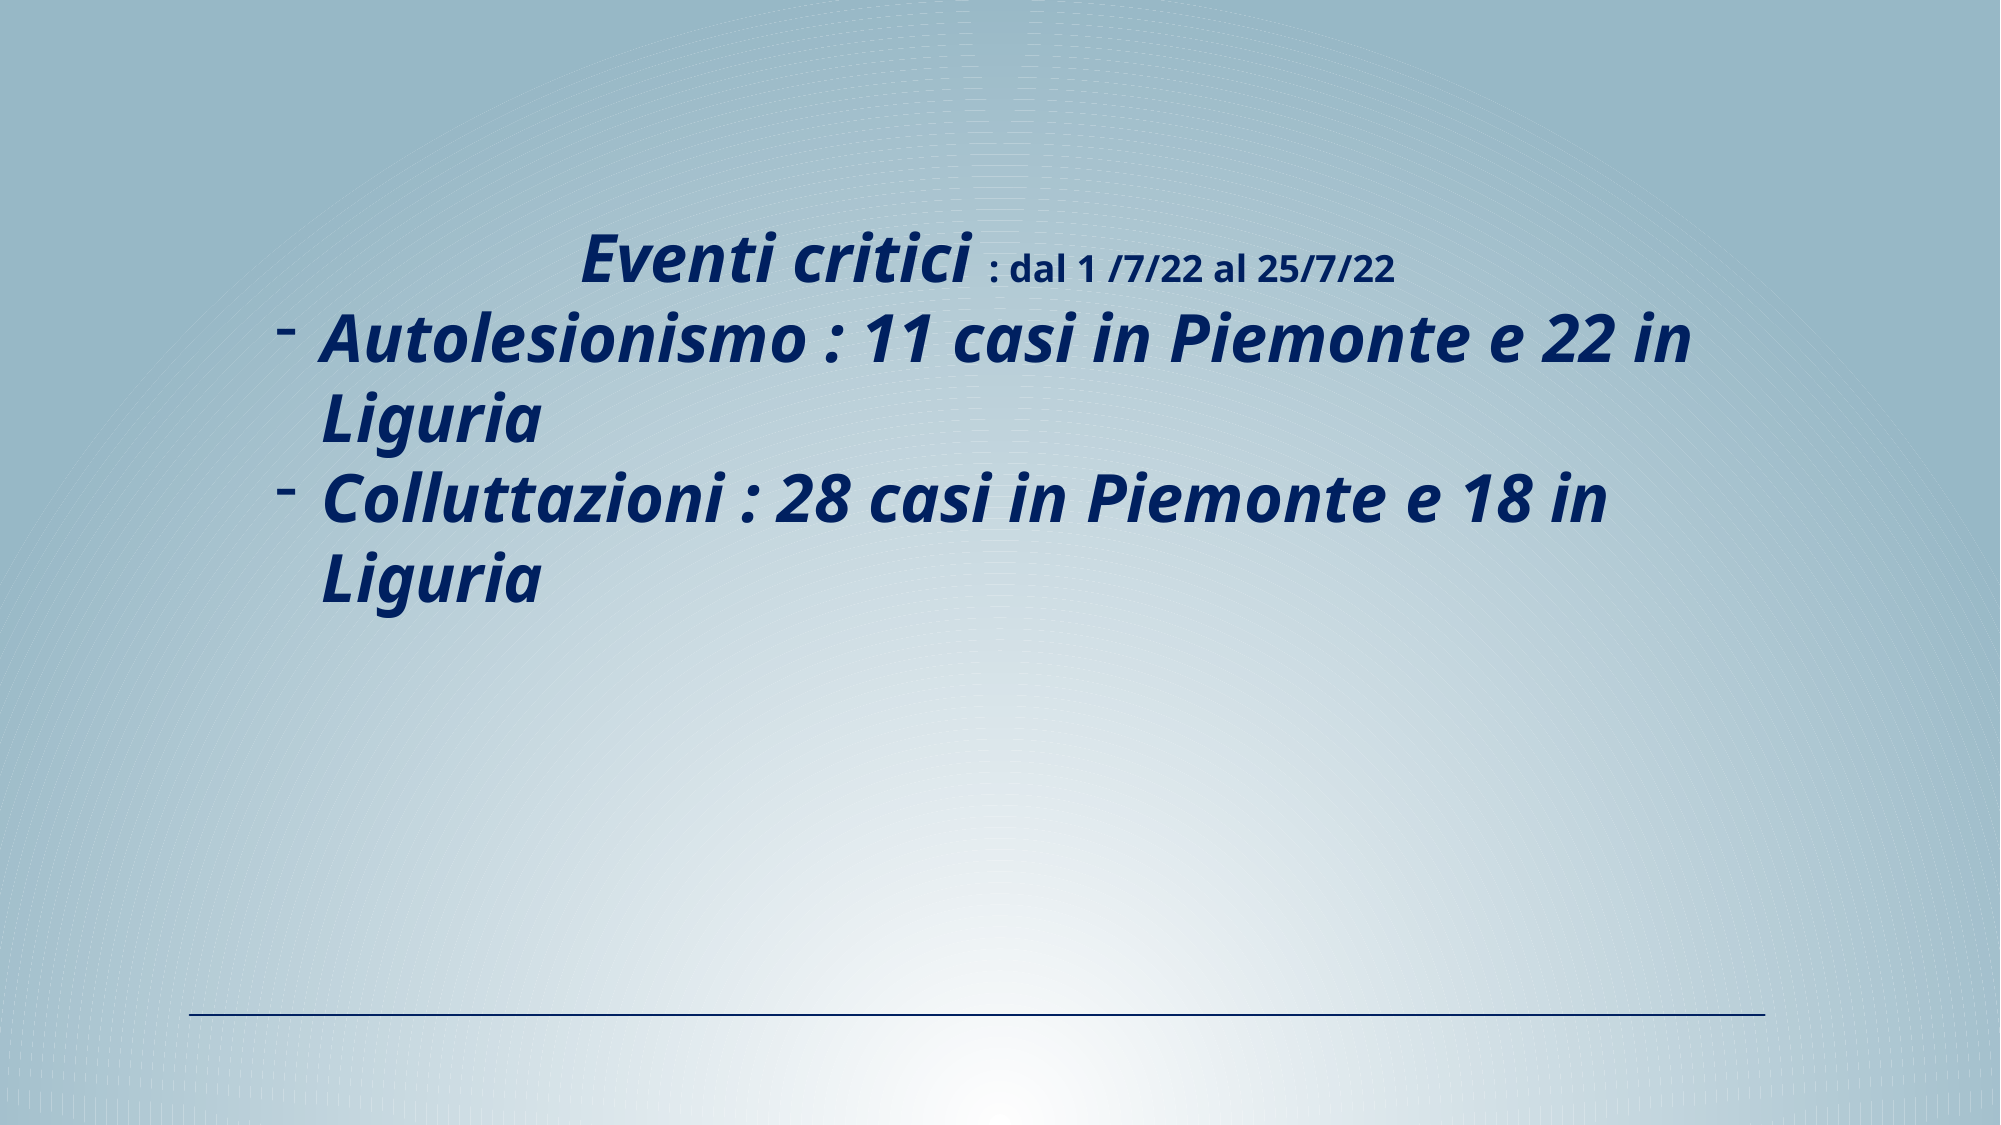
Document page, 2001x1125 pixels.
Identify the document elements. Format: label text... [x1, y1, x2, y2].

text_box Eventi critici : dal 1 /7/22 al 25/7/22 Autolesionismo : 11 casi in Piemonte e 22 in Liguria Colluttazioni : 28 casi in Piemonte e 18 in Liguria [260, 208, 1717, 624]
